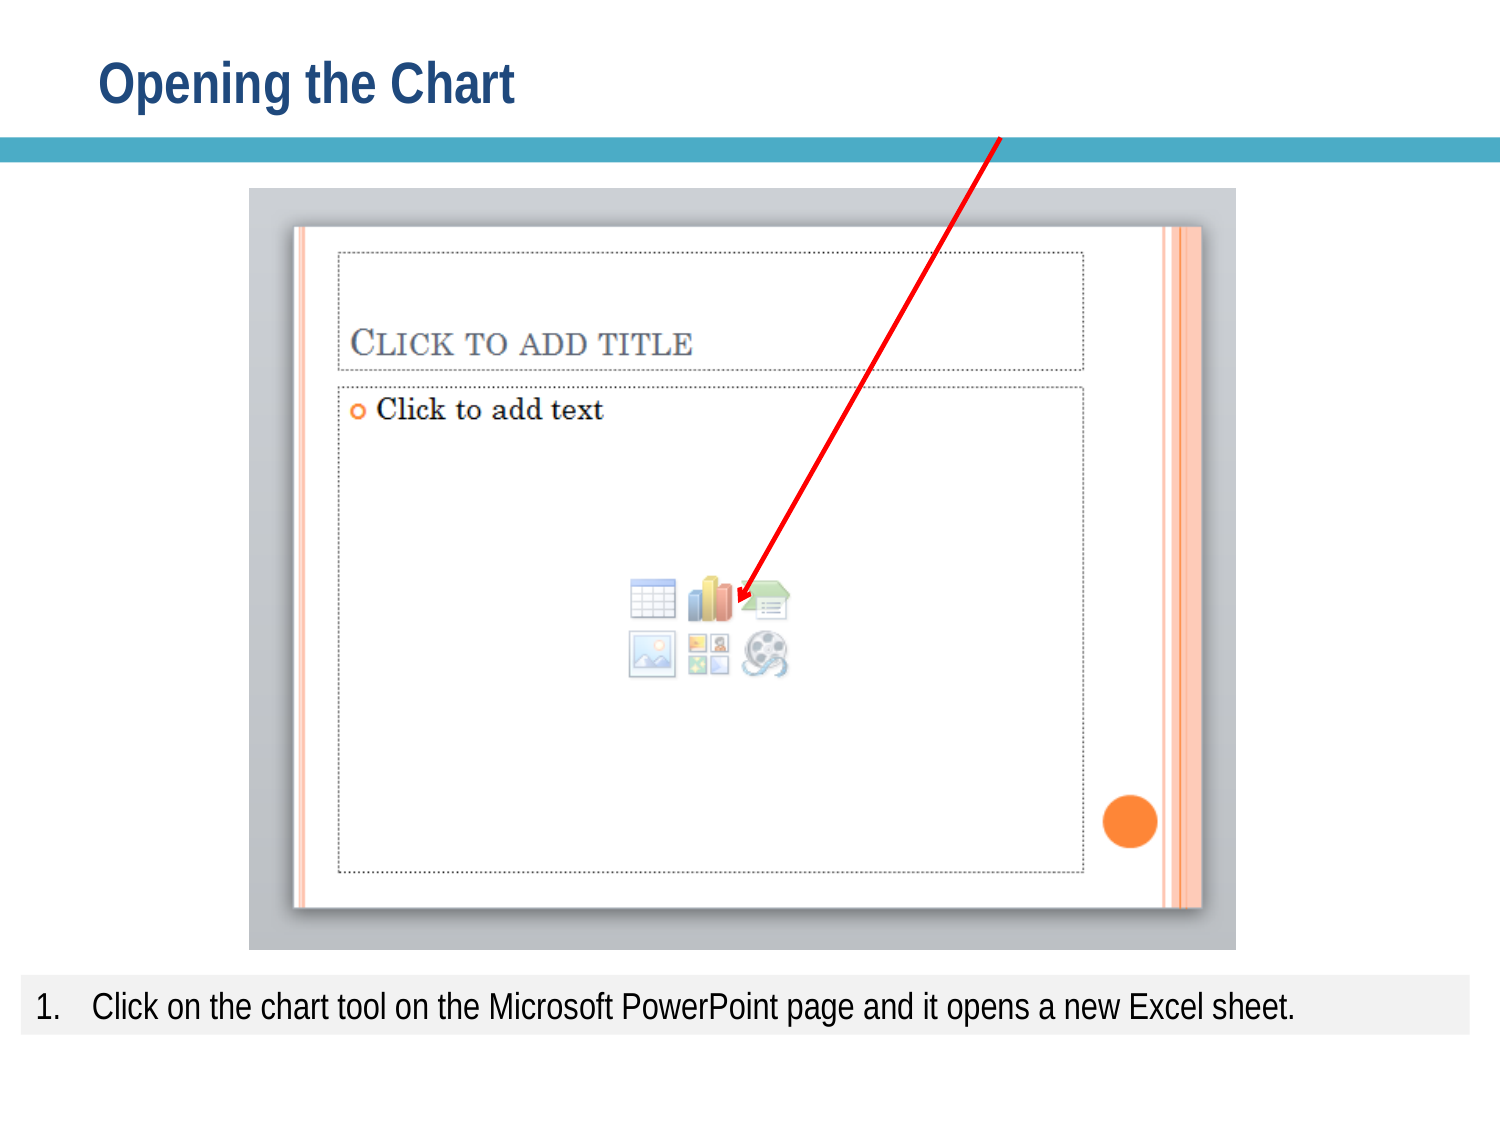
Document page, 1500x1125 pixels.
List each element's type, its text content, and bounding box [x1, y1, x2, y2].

text_box Opening the Chart [83, 37, 531, 123]
picture [249, 188, 1237, 951]
text_box [0, 135, 738, 164]
text_box [1000, 135, 1500, 164]
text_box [737, 137, 1001, 604]
text_box Click on the chart tool on the Microsoft PowerPoint page and it opens a new Excel sheet. [20, 974, 1470, 1035]
